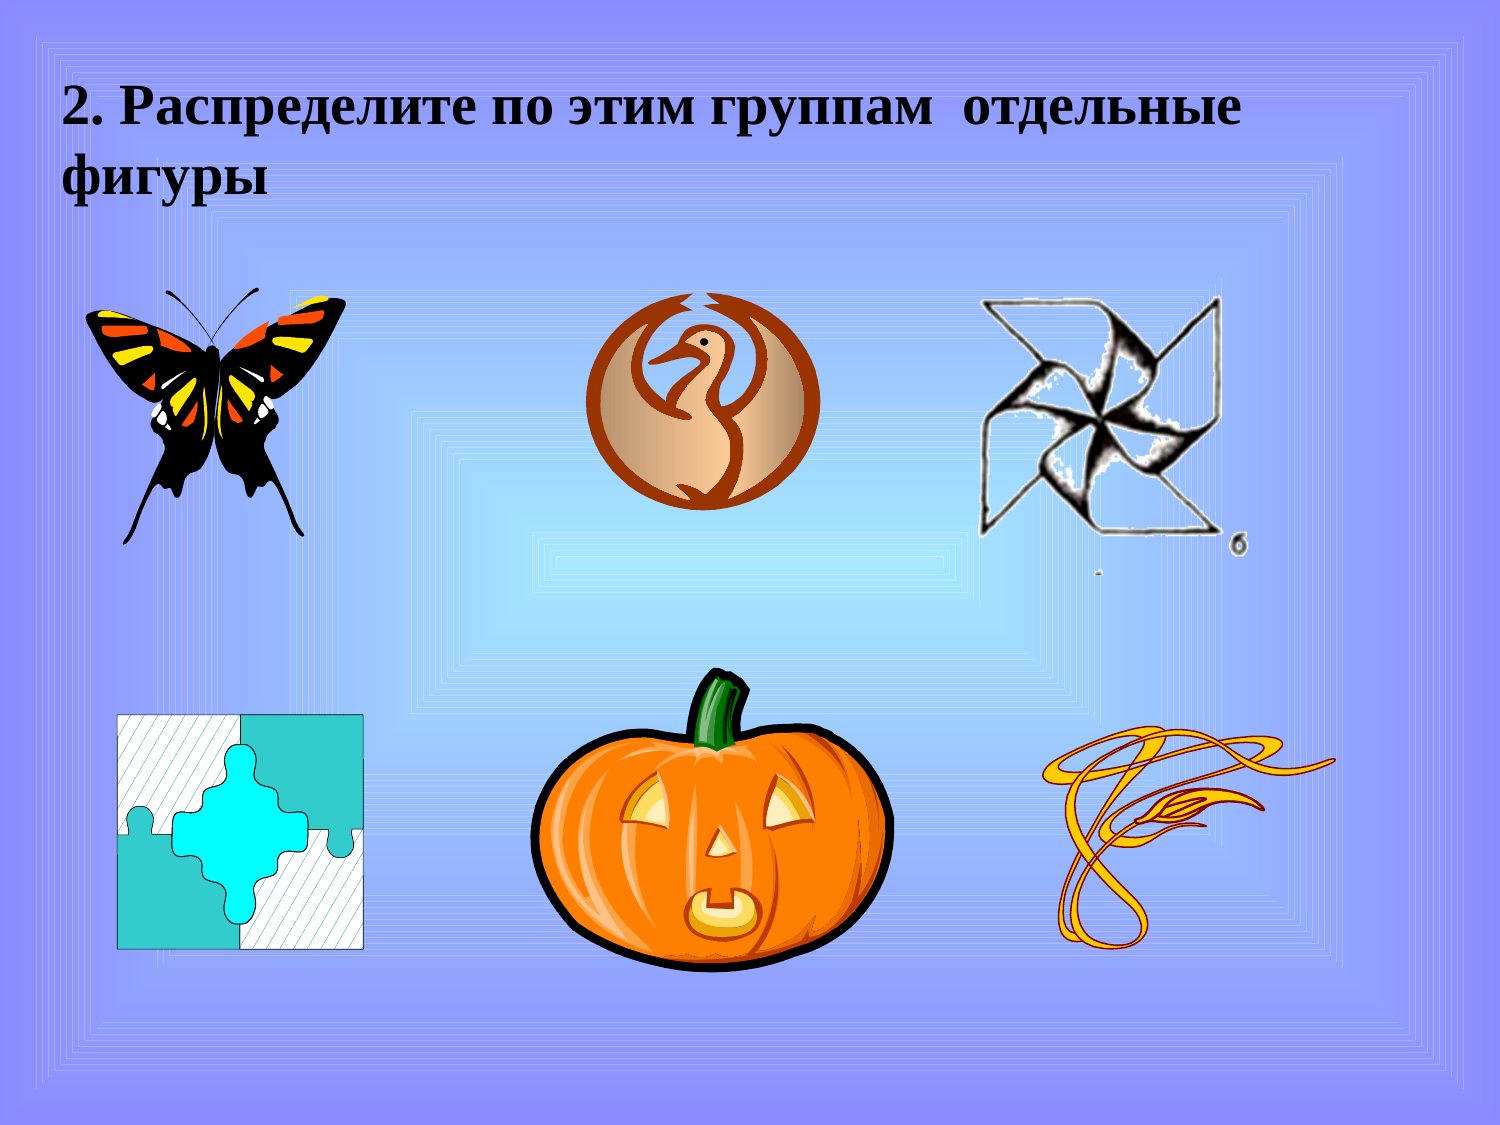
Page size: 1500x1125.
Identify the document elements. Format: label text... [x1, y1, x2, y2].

text_box 2. Распределите по этим группам отдельные фигуры [46, 58, 1383, 214]
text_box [527, 667, 900, 974]
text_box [116, 714, 364, 950]
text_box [1042, 726, 1336, 949]
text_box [585, 292, 821, 511]
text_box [46, 280, 352, 540]
picture [925, 269, 1280, 577]
